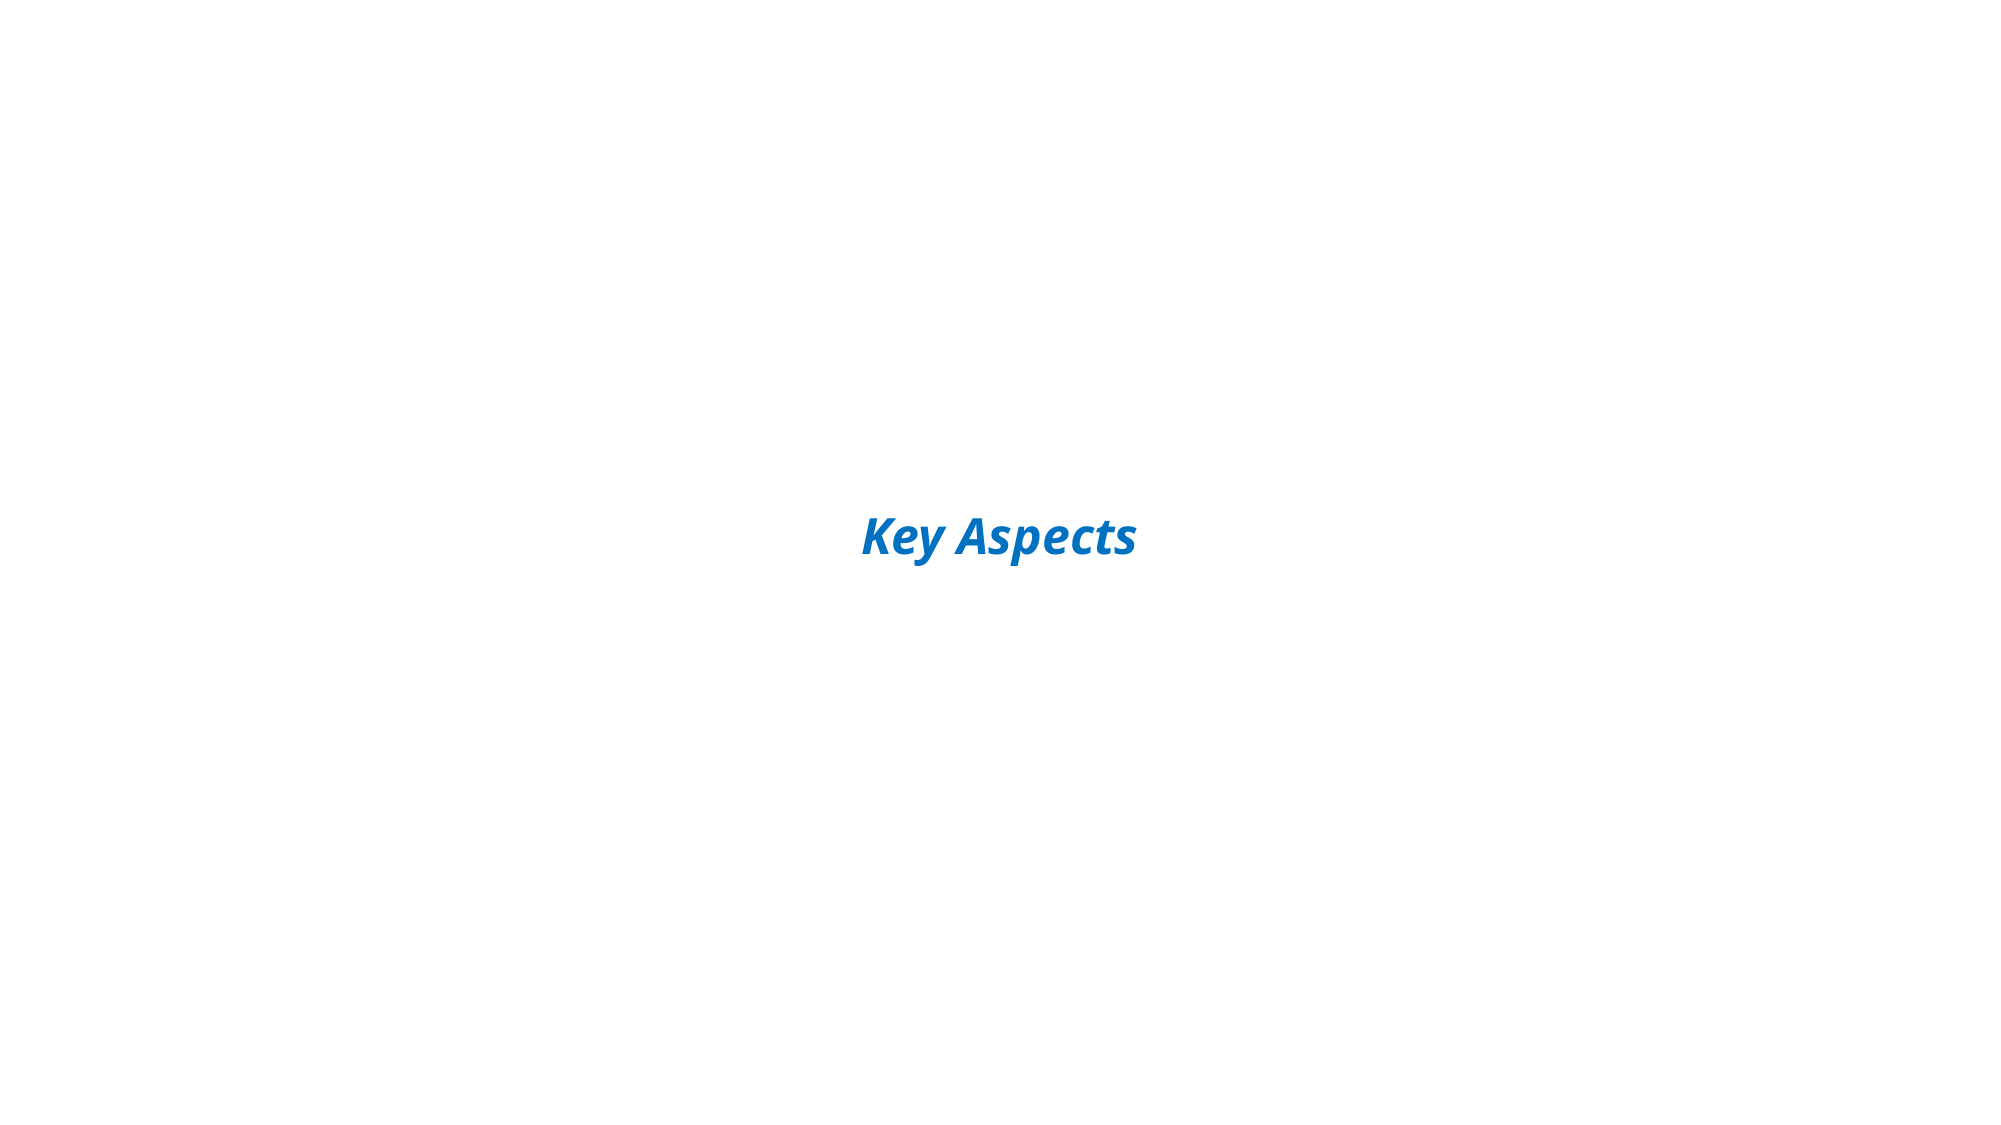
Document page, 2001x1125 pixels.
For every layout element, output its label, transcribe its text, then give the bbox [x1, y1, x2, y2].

text_box Key Aspects [539, 497, 1460, 572]
